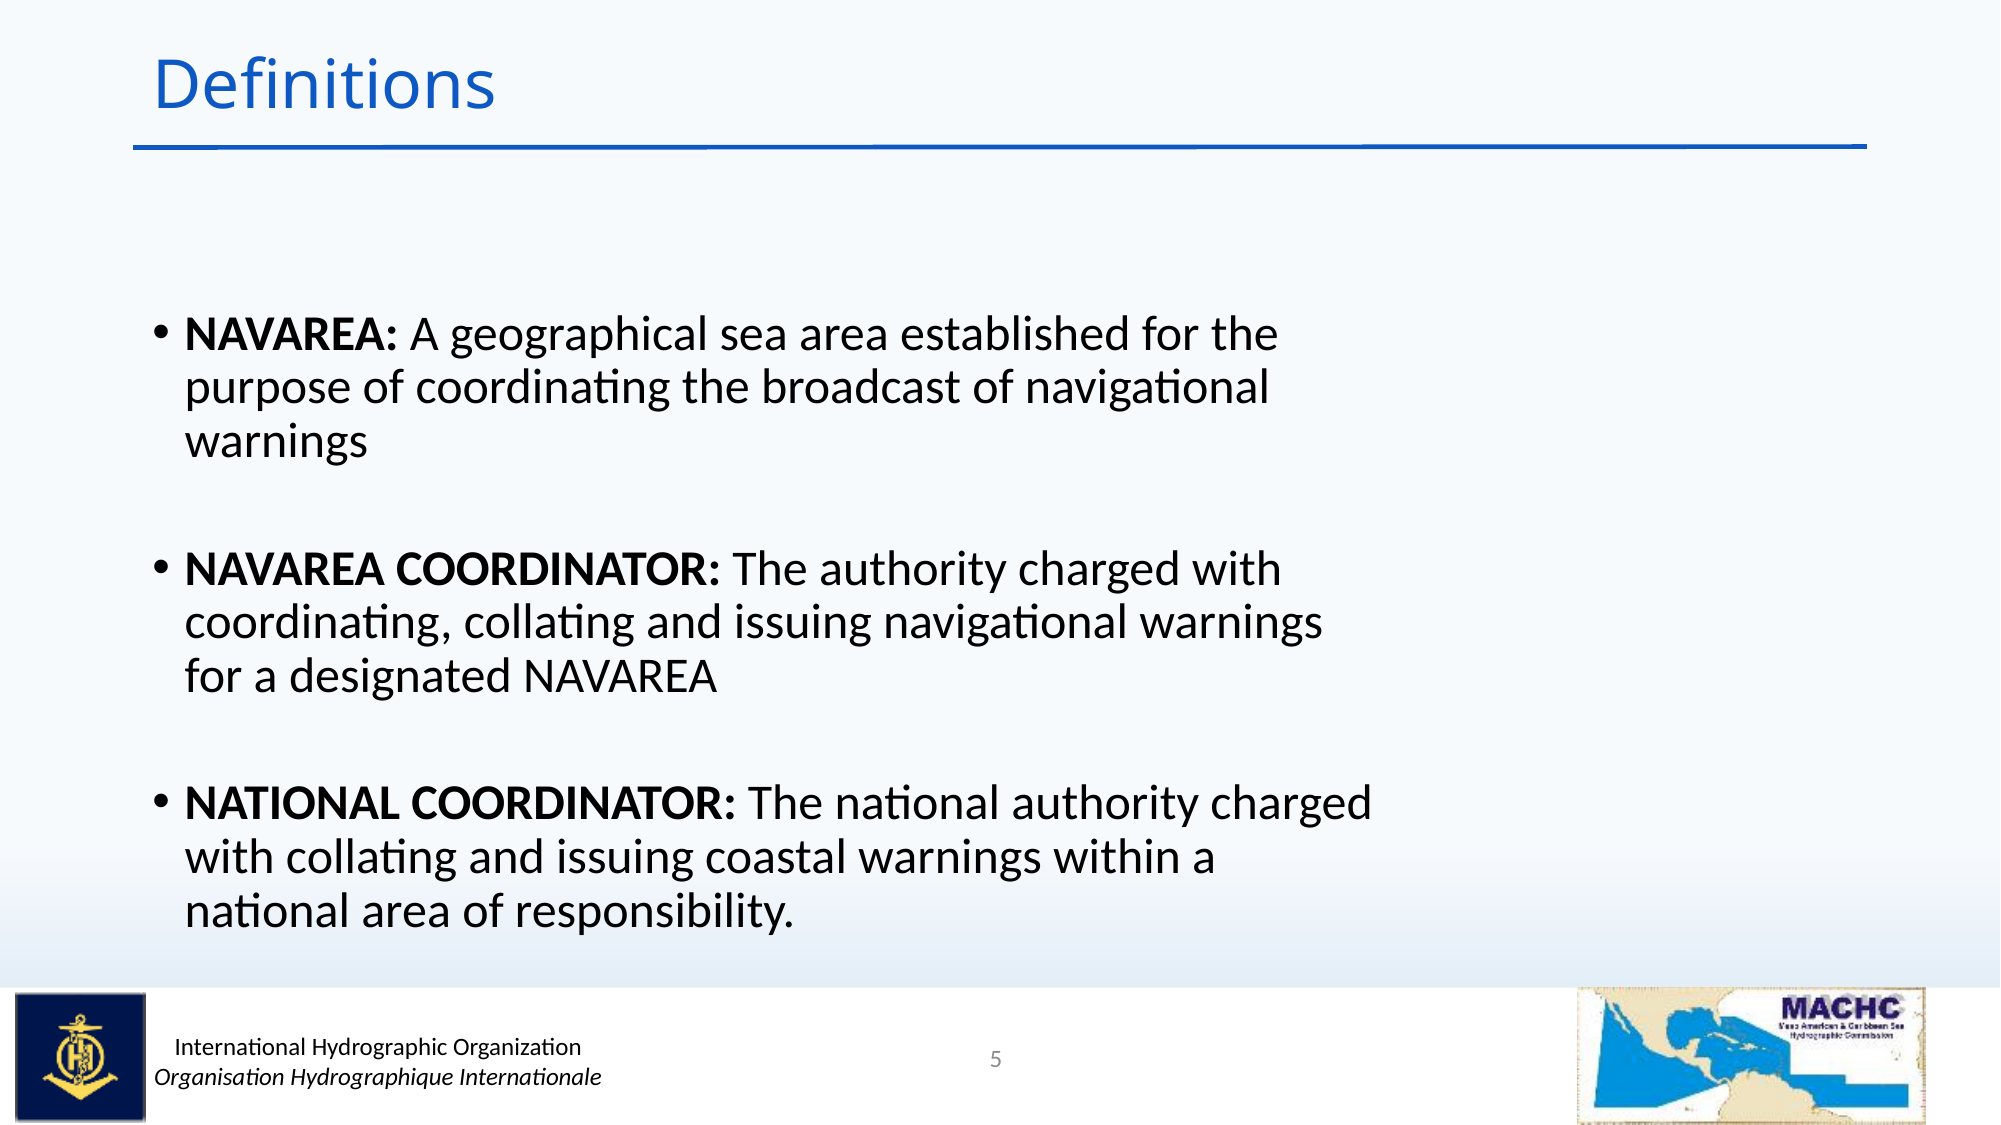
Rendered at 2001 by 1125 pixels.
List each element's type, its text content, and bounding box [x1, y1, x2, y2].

slide_number 5 [771, 1027, 1221, 1088]
title Definitions [137, 42, 1863, 132]
picture [15, 990, 147, 1125]
picture [1577, 987, 1926, 1125]
list NAVAREA: A geographical sea area established for the purpose of coordinating the broadcast of navigational warnings NAVAREA COORDINATOR: The authority charged with coordinating, collating and issuing navigational warnings for a designated NAVAREA NATIONAL COORDINATOR: The national authority charged with collating and issuing coastal warnings within a national area of responsibility. [137, 299, 1405, 948]
